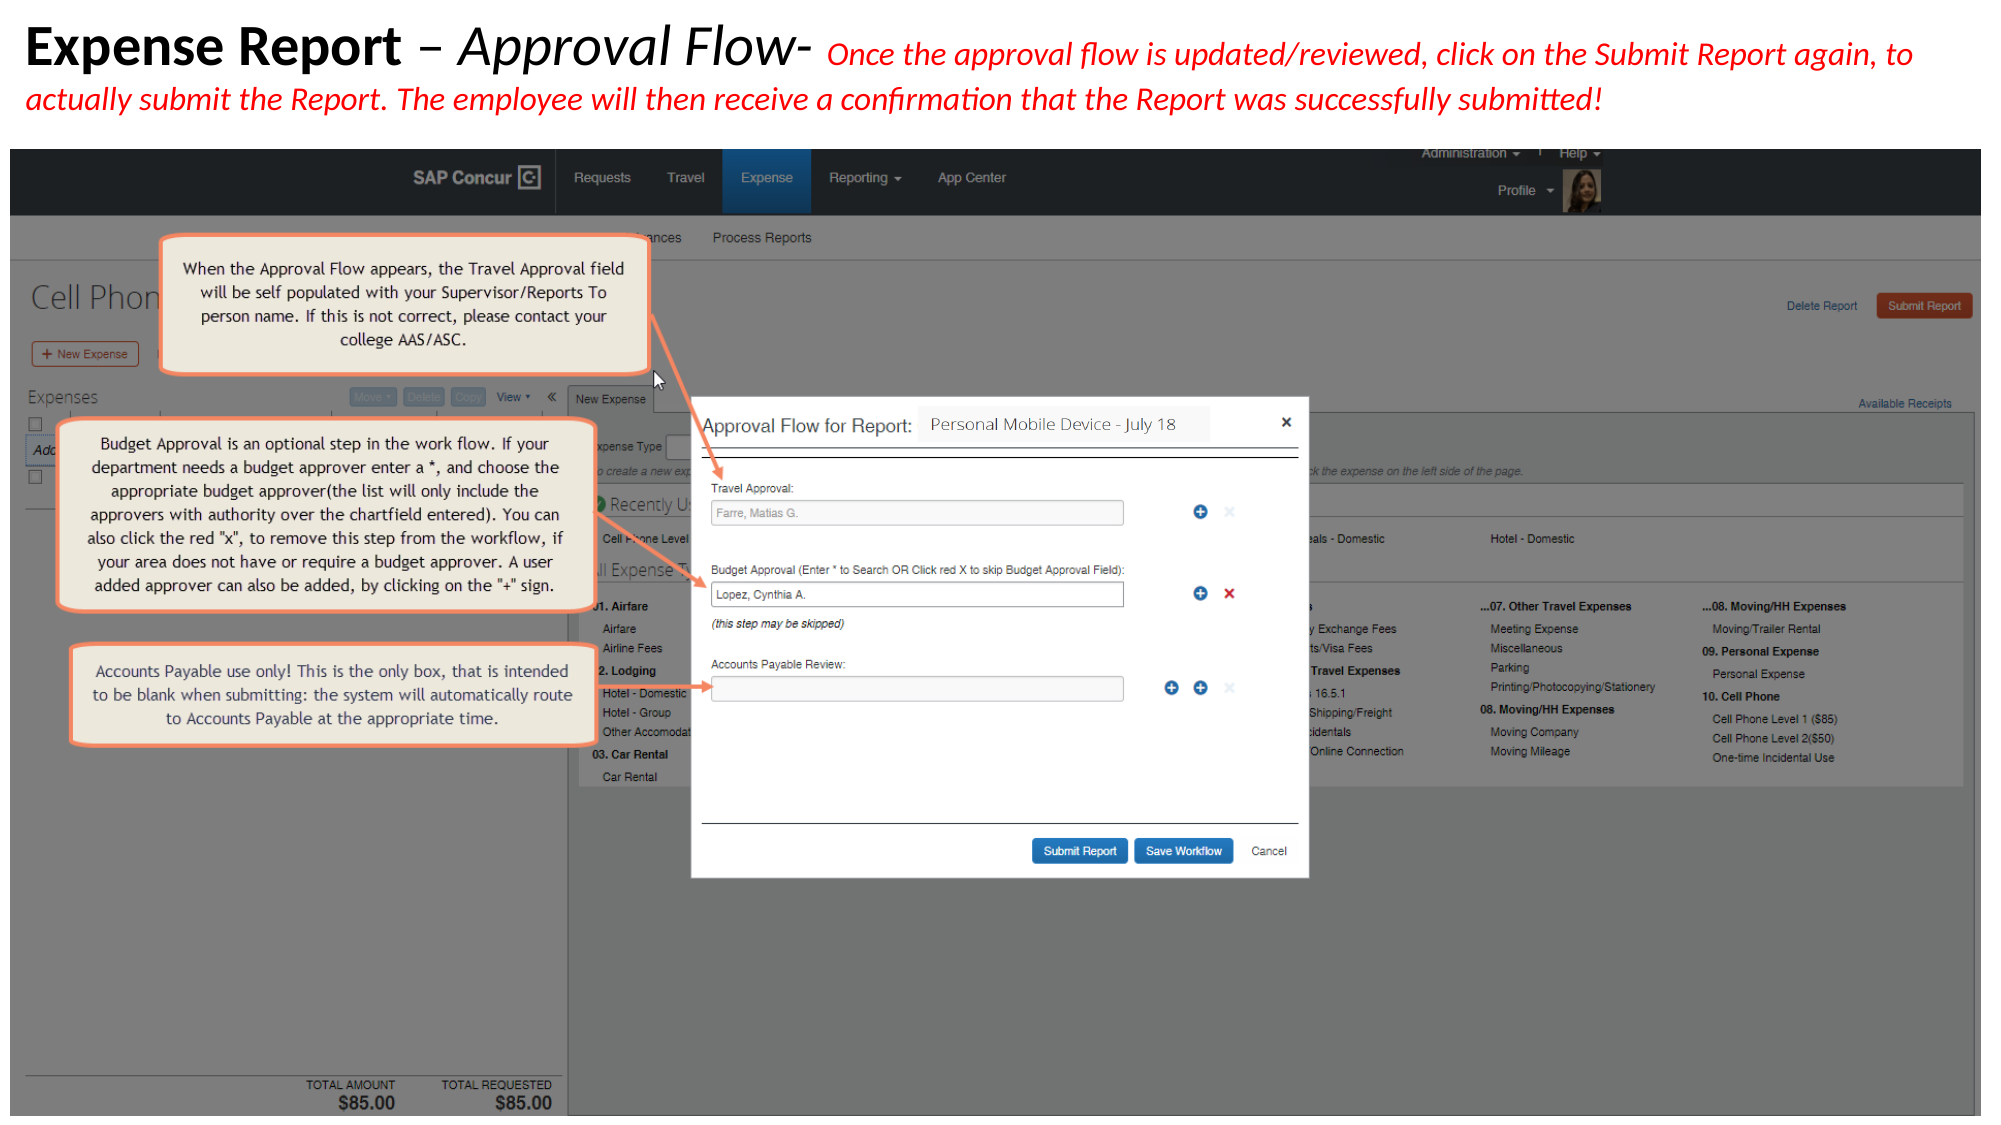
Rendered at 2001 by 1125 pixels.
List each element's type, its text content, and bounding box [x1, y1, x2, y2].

text_box Expense Report – Approval Flow- Once the approval flow is updated/reviewed, click on the Submit Report again, to actually submit the Report. The employee will then receive a confirmation that the Report was successfully submitted! [10, 0, 1981, 125]
picture [10, 149, 1981, 1116]
